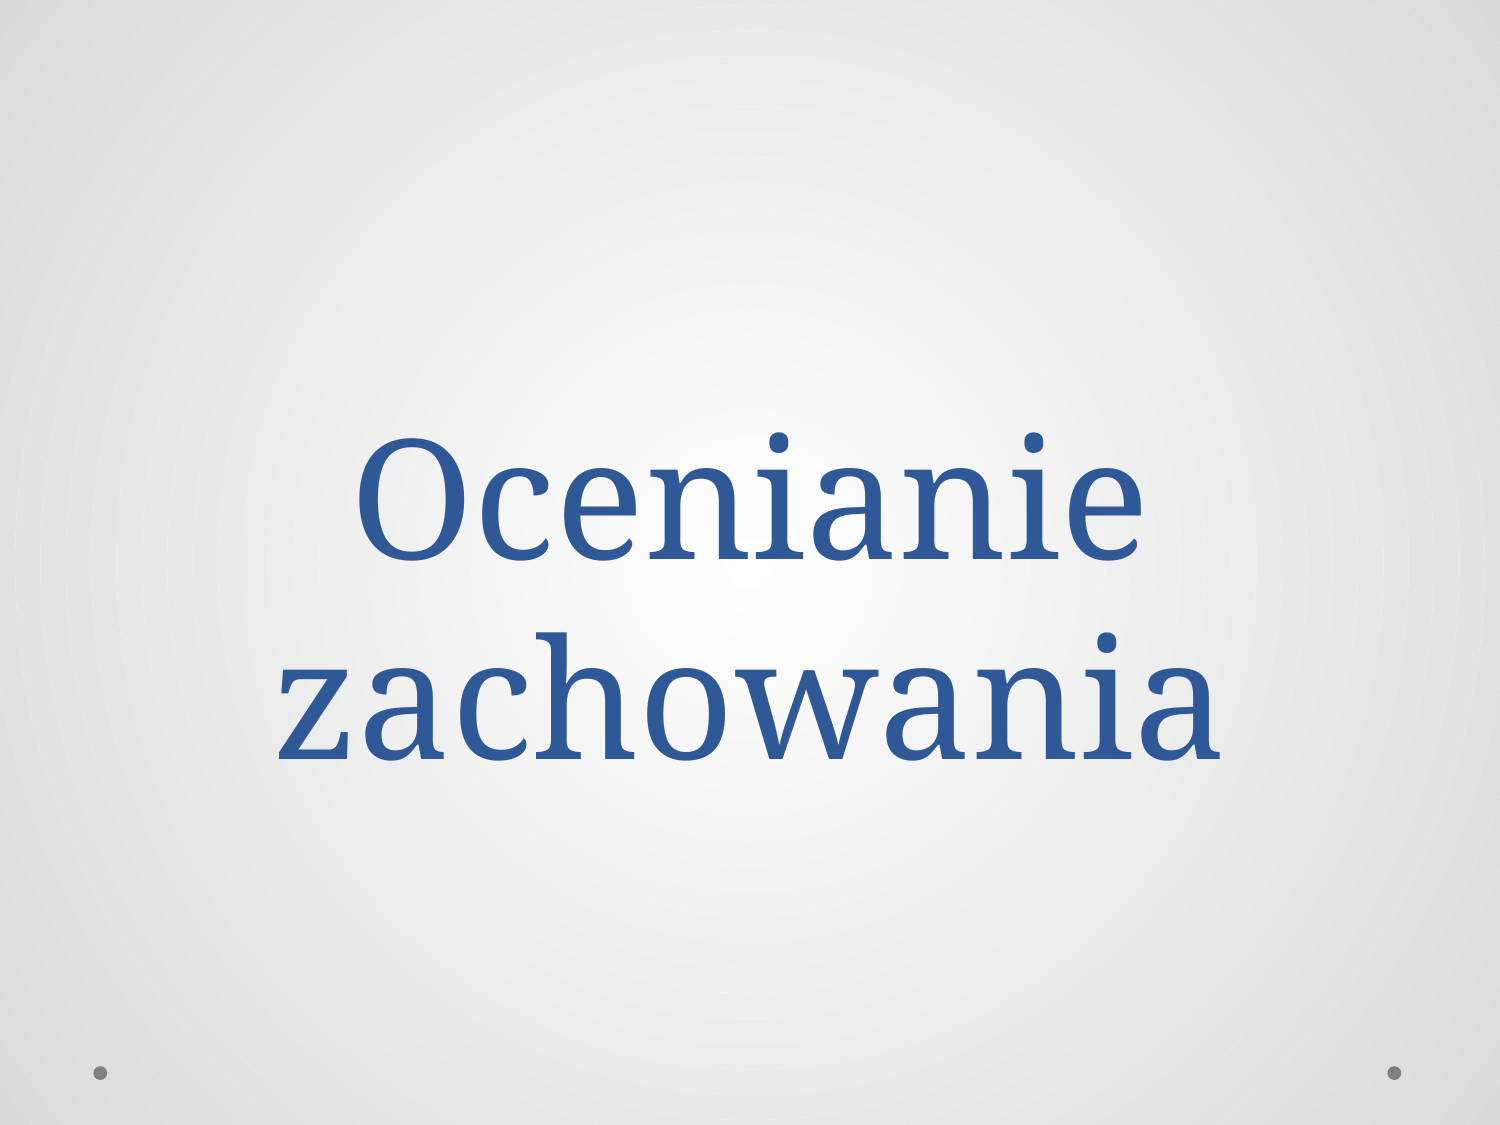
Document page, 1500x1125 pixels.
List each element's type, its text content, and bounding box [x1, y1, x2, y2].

title Ocenianie zachowania [112, 99, 1388, 800]
